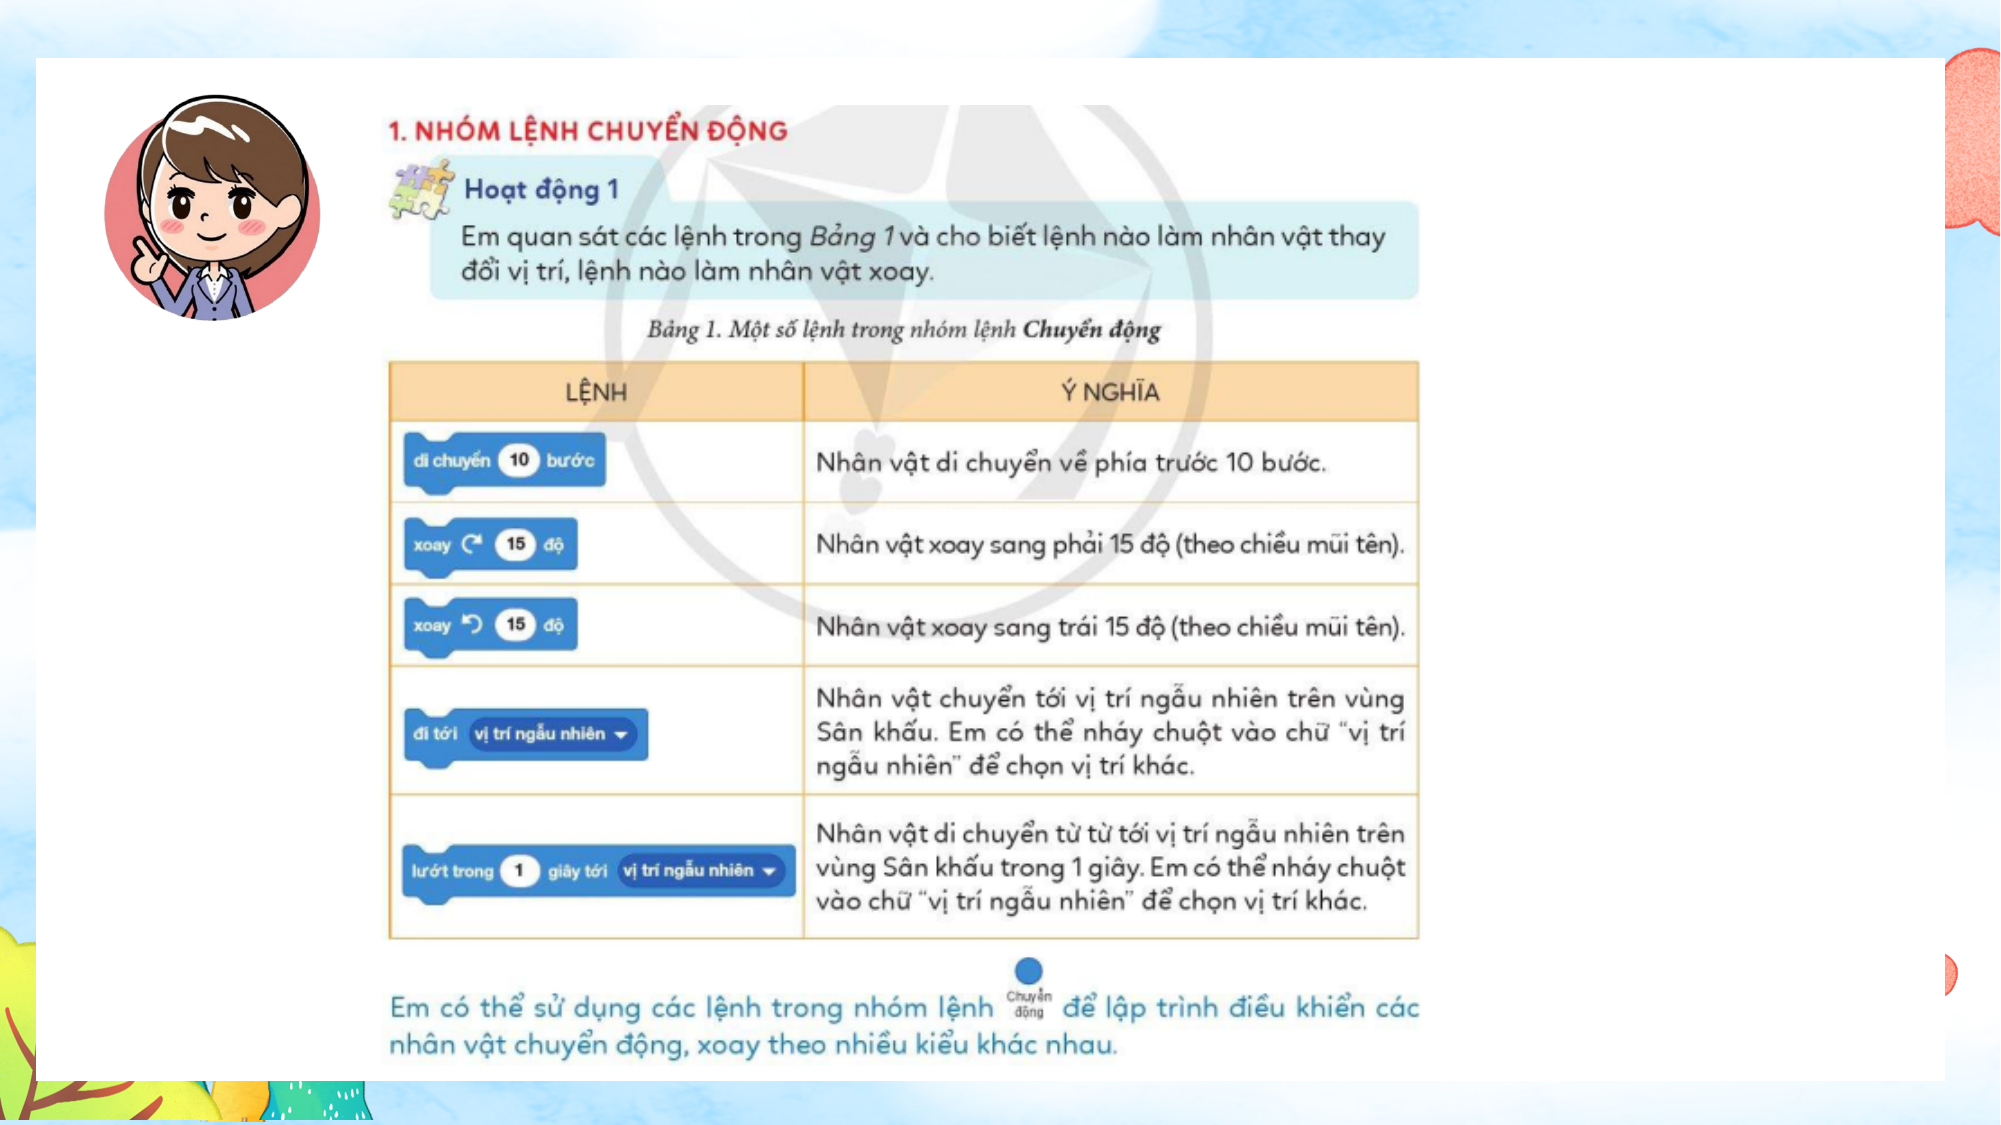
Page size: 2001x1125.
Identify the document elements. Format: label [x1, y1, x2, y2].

text_box [36, 58, 1945, 1081]
picture [0, 0, 2001, 1125]
